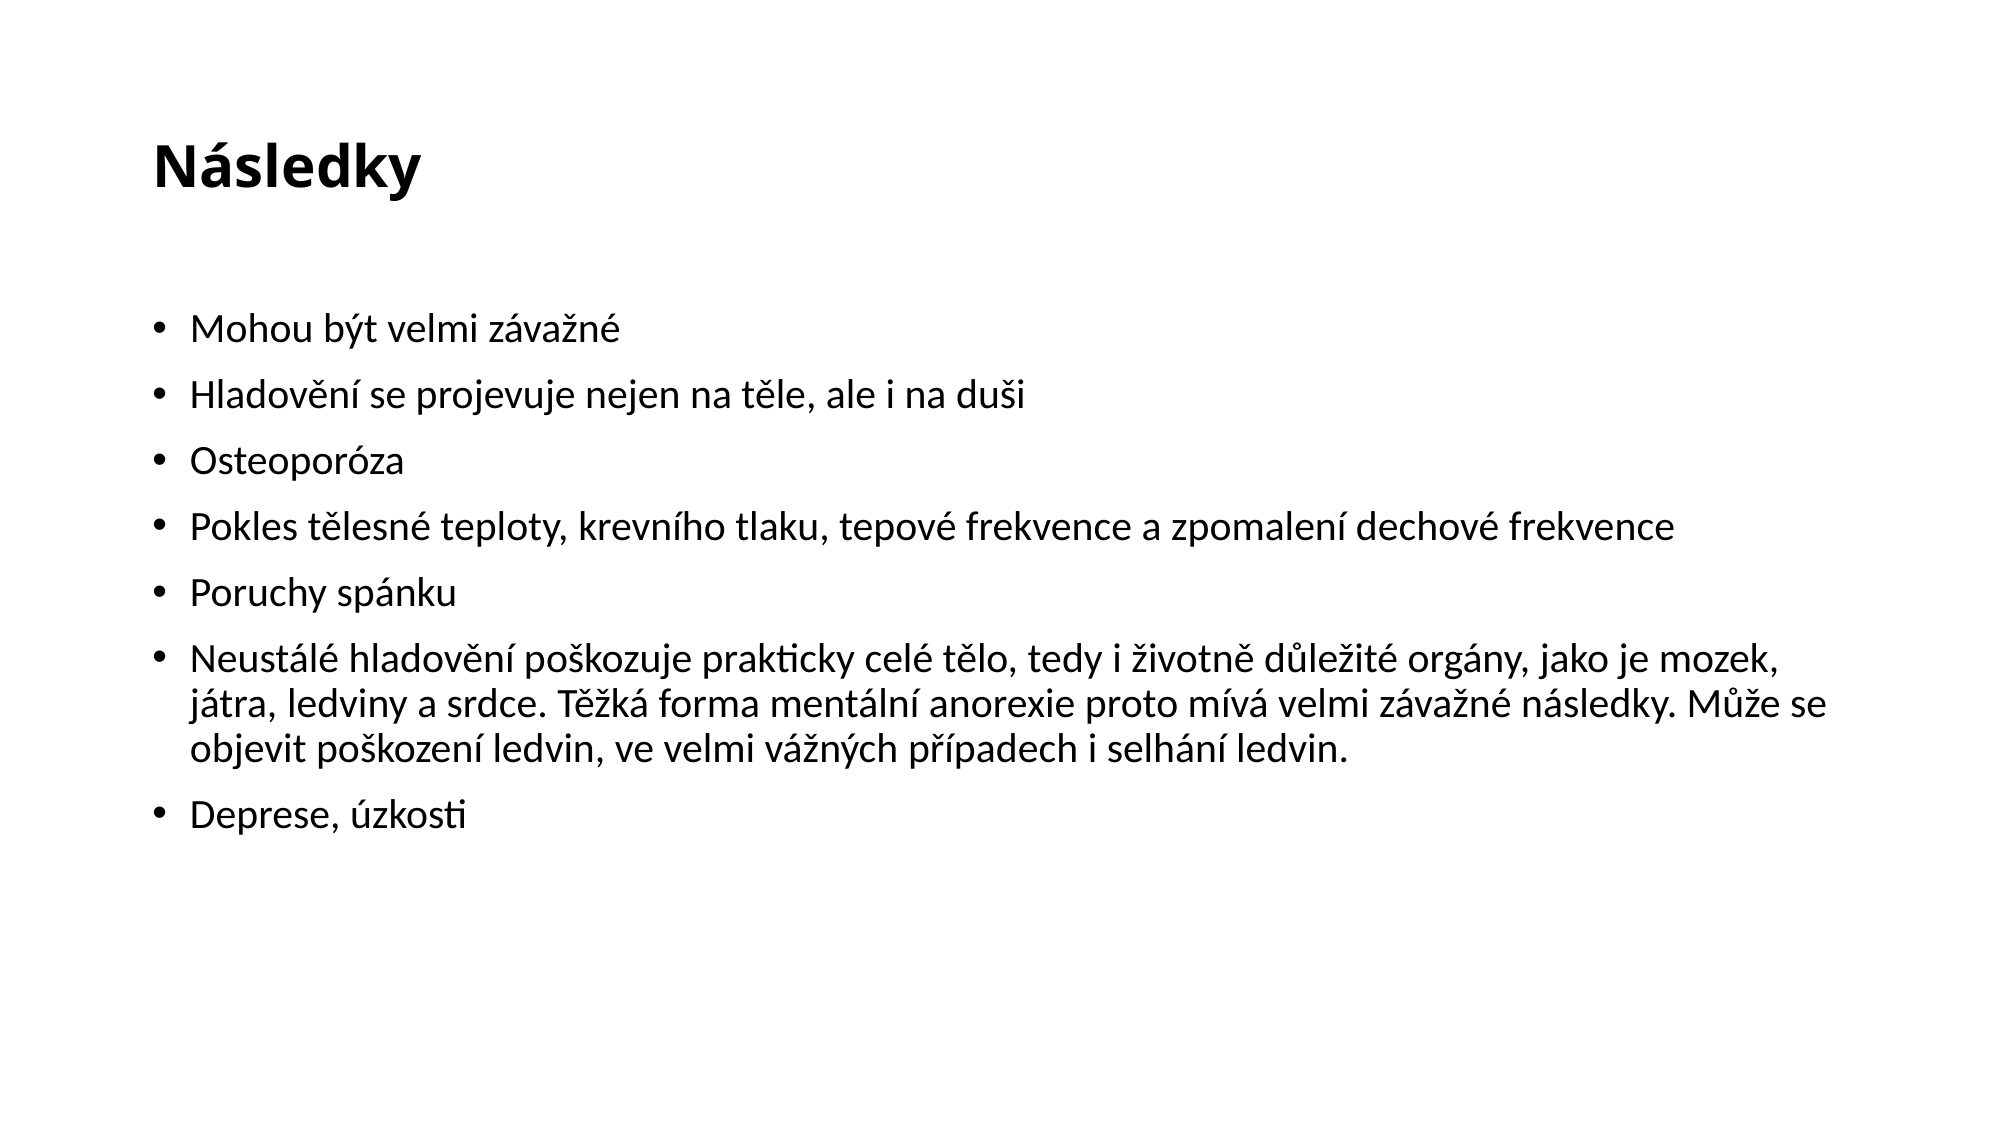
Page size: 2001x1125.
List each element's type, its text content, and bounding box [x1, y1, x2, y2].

title Následky [137, 59, 1863, 278]
list Mohou být velmi závažné Hladovění se projevuje nejen na těle, ale i na duši Osteoporóza Pokles tělesné teploty, krevního tlaku, tepové frekvence a zpomalení dechové frekvence Poruchy spánku Neustálé hladovění poškozuje prakticky celé tělo, tedy i životně důležité orgány, jako je mozek, játra, ledviny a srdce. Těžká forma mentální anorexie proto mívá velmi závažné následky. Může se objevit poškození ledvin, ve velmi vážných případech i selhání ledvin. Deprese, úzkosti [137, 299, 1863, 1014]
